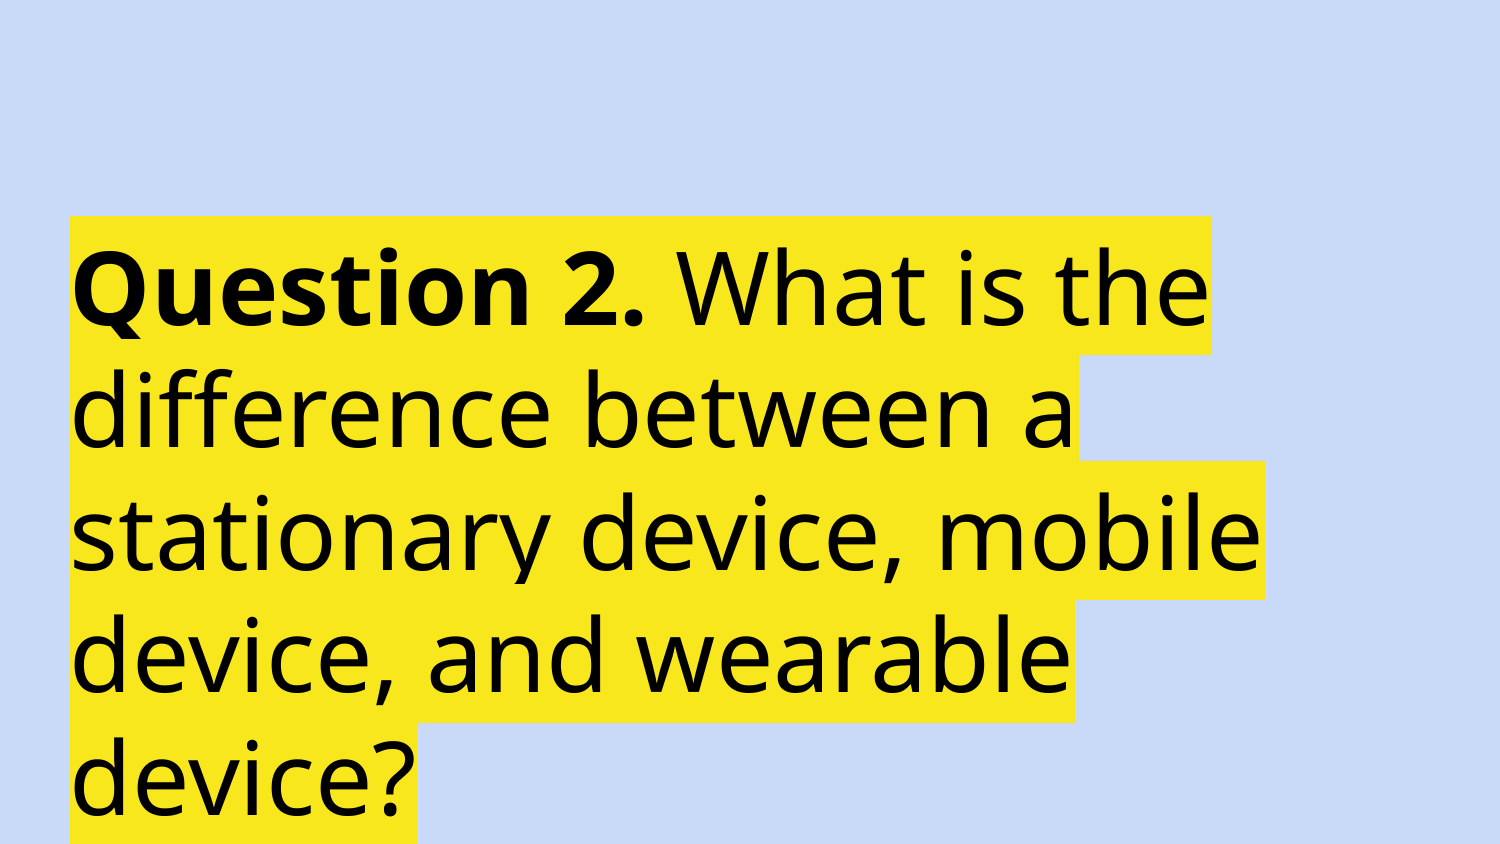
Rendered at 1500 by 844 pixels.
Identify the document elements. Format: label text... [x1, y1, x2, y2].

title Question 2. What is the difference between a stationary device, mobile device, and wearable device? [55, 208, 1449, 707]
